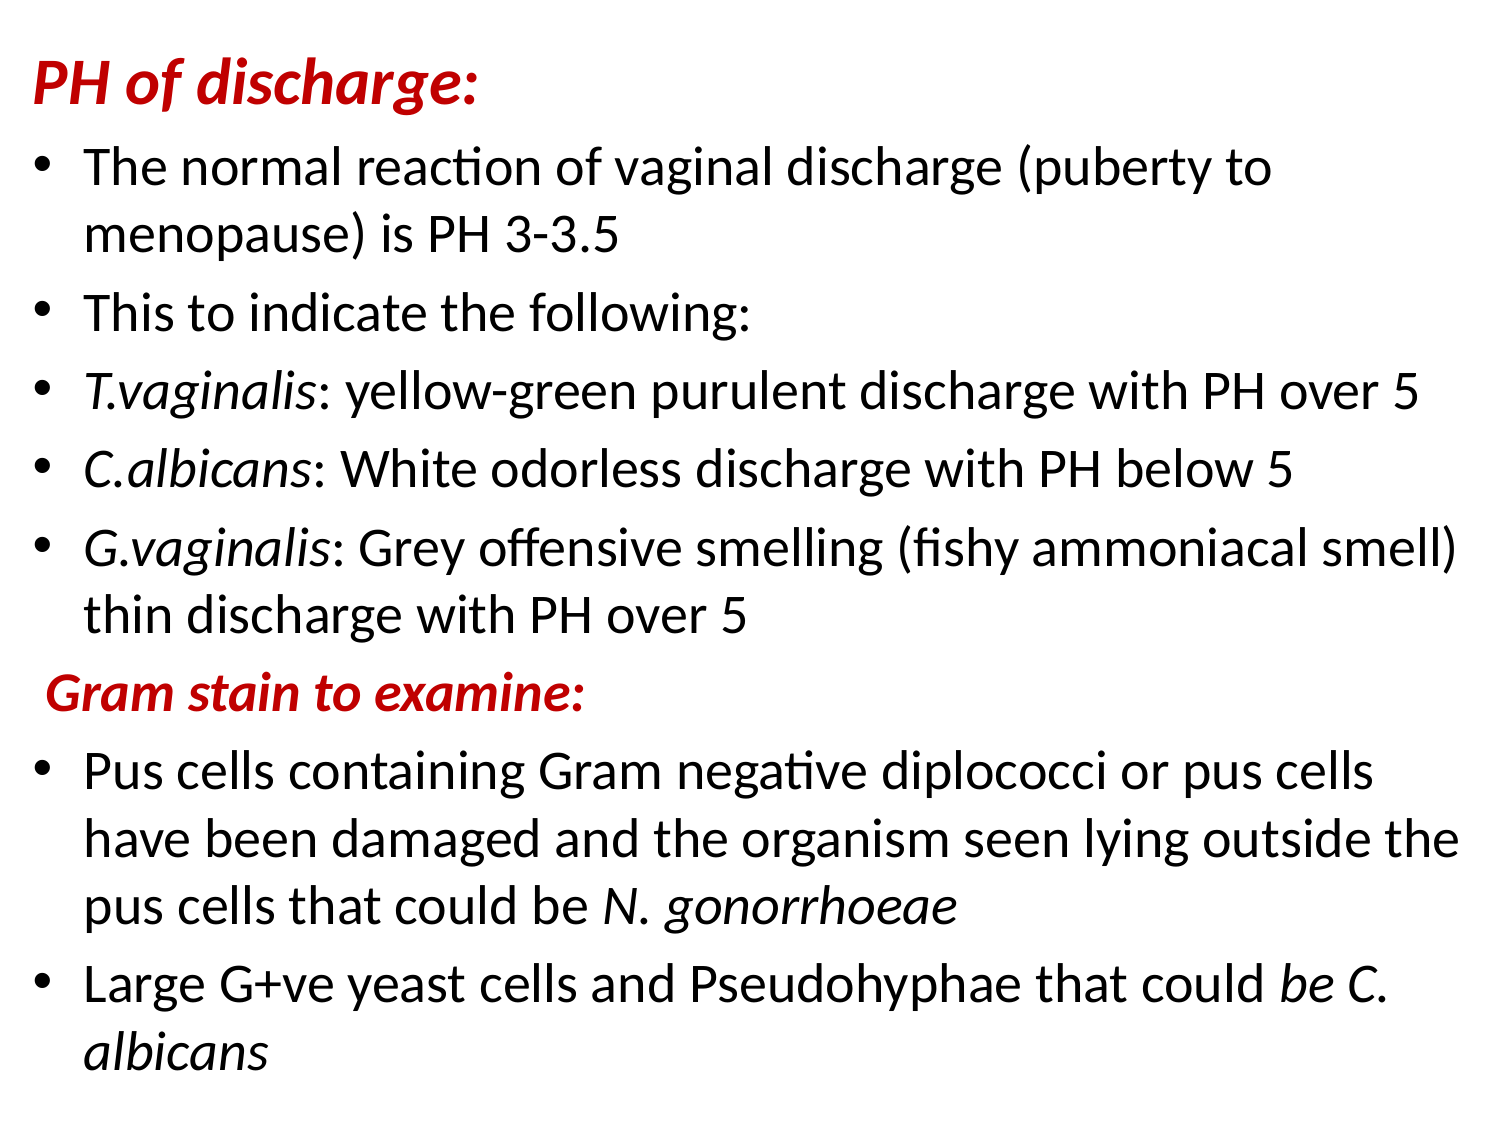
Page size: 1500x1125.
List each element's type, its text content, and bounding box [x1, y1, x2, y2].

list PH of discharge: The normal reaction of vaginal discharge (puberty to menopause) is PH 3-3.5 This to indicate the following: T.vaginalis: yellow-green purulent discharge with PH over 5 C.albicans: White odorless discharge with PH below 5 G.vaginalis: Grey offensive smelling (fishy ammoniacal smell) thin discharge with PH over 5 Gram stain to examine: Pus cells containing Gram negative diplococci or pus cells have been damaged and the organism seen lying outside the pus cells that could be N. gonorrhoeae Large G+ve yeast cells and Pseudohyphae that could be C. albicans [17, 30, 1483, 1106]
